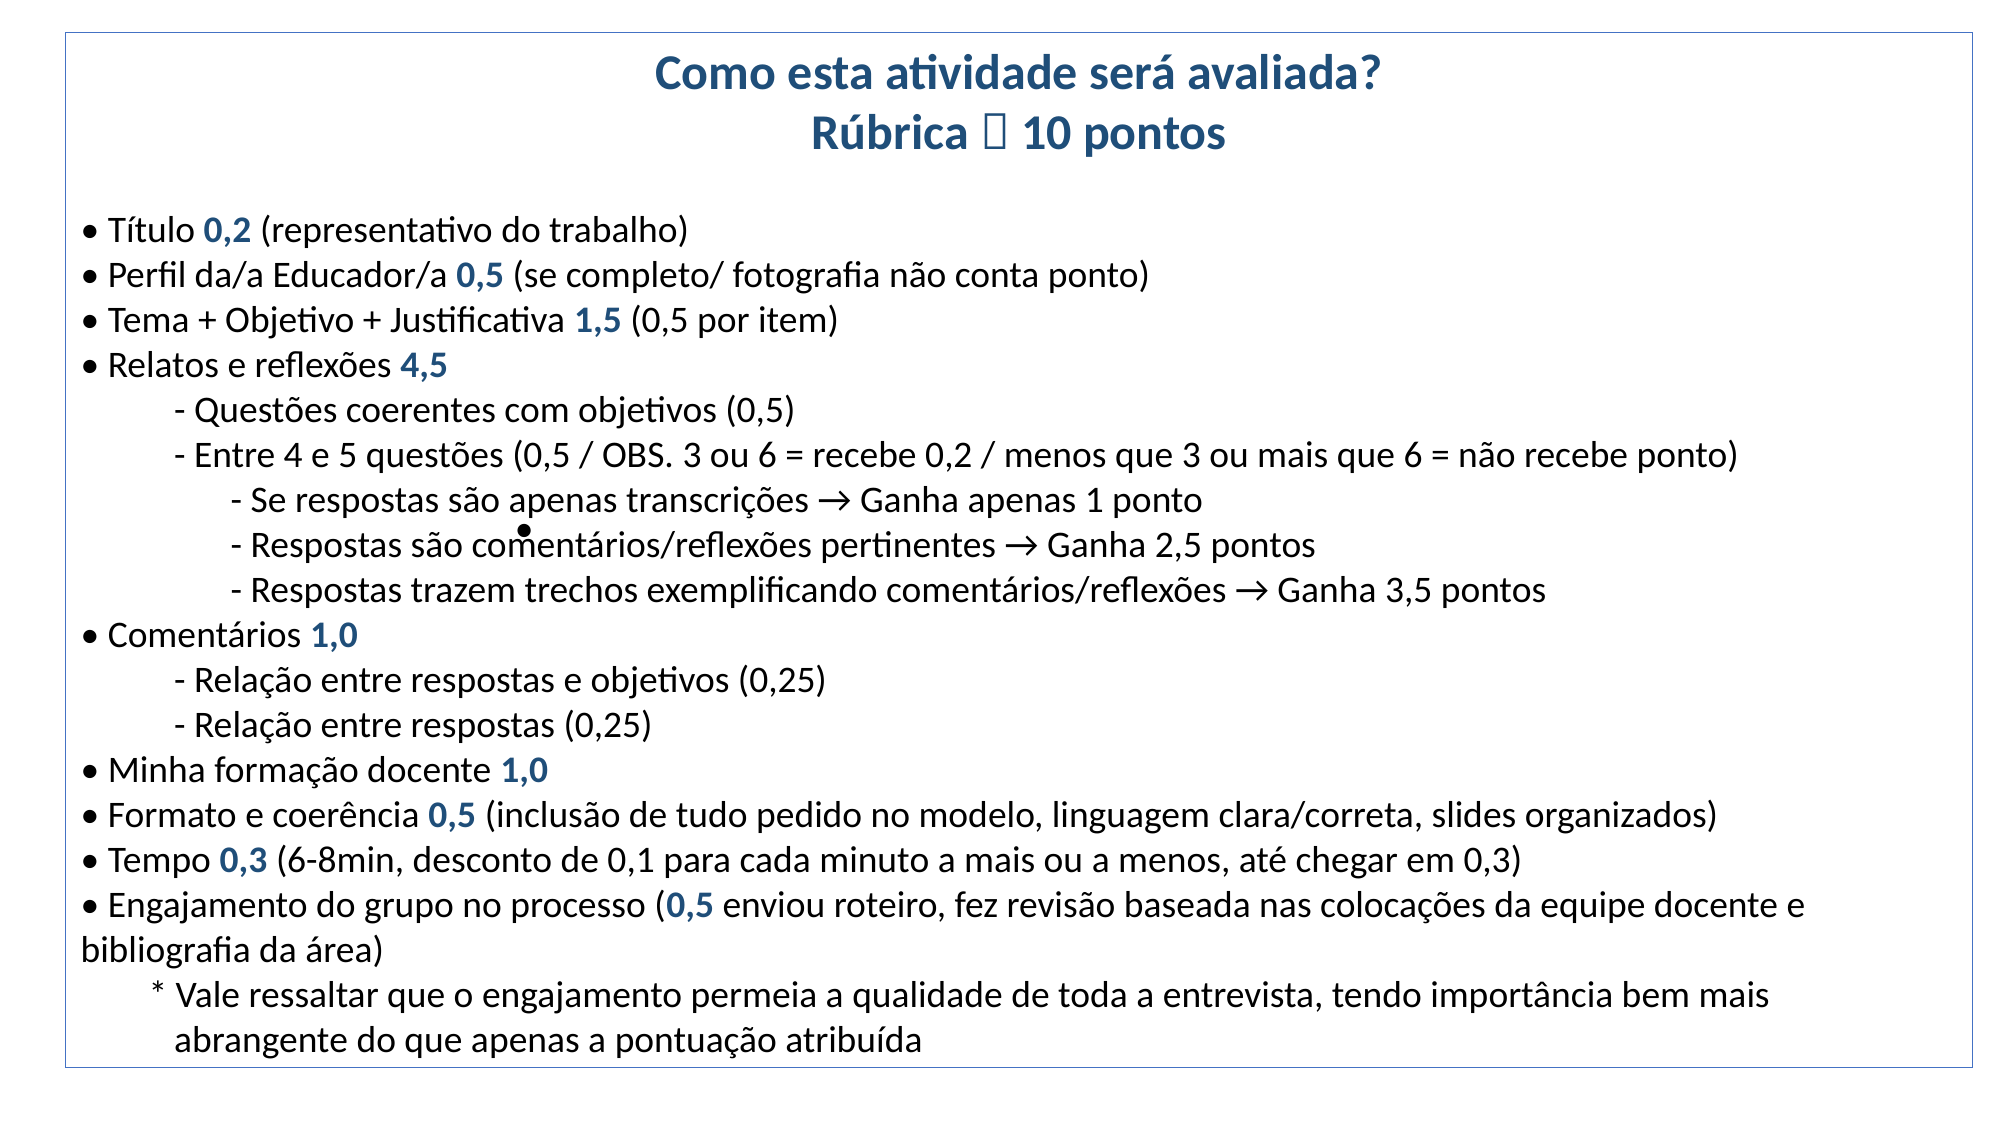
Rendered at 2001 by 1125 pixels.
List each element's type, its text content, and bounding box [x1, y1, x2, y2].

text_box Como esta atividade será avaliada? Rúbrica  10 pontos • Título 0,2 (representativo do trabalho) • Perfil da/a Educador/a 0,5 (se completo/ fotografia não conta ponto) • Tema + Objetivo + Justificativa 1,5 (0,5 por item) • Relatos e reflexões 4,5 - Questões coerentes com objetivos (0,5) - Entre 4 e 5 questões (0,5 / OBS. 3 ou 6 = recebe 0,2 / menos que 3 ou mais que 6 = não recebe ponto) - Se respostas são apenas transcrições → Ganha apenas 1 ponto - Respostas são comentários/reflexões pertinentes → Ganha 2,5 pontos - Respostas trazem trechos exemplificando comentários/reflexões → Ganha 3,5 pontos • Comentários 1,0 - Relação entre respostas e objetivos (0,25) - Relação entre respostas (0,25) • Minha formação docente 1,0 • Formato e coerência 0,5 (inclusão de tudo pedido no modelo, linguagem clara/correta, slides organizados) • Tempo 0,3 (6-8min, desconto de 0,1 para cada minuto a mais ou a menos, até chegar em 0,3) • Engajamento do grupo no processo (0,5 enviou roteiro, fez revisão baseada nas colocações da equipe docente e bibliografia da área) * Vale ressaltar que o engajamento permeia a qualidade de toda a entrevista, tendo importância bem mais abrangente do que apenas a pontuação atribuída [65, 32, 1973, 1068]
text_box • [500, 496, 1500, 557]
